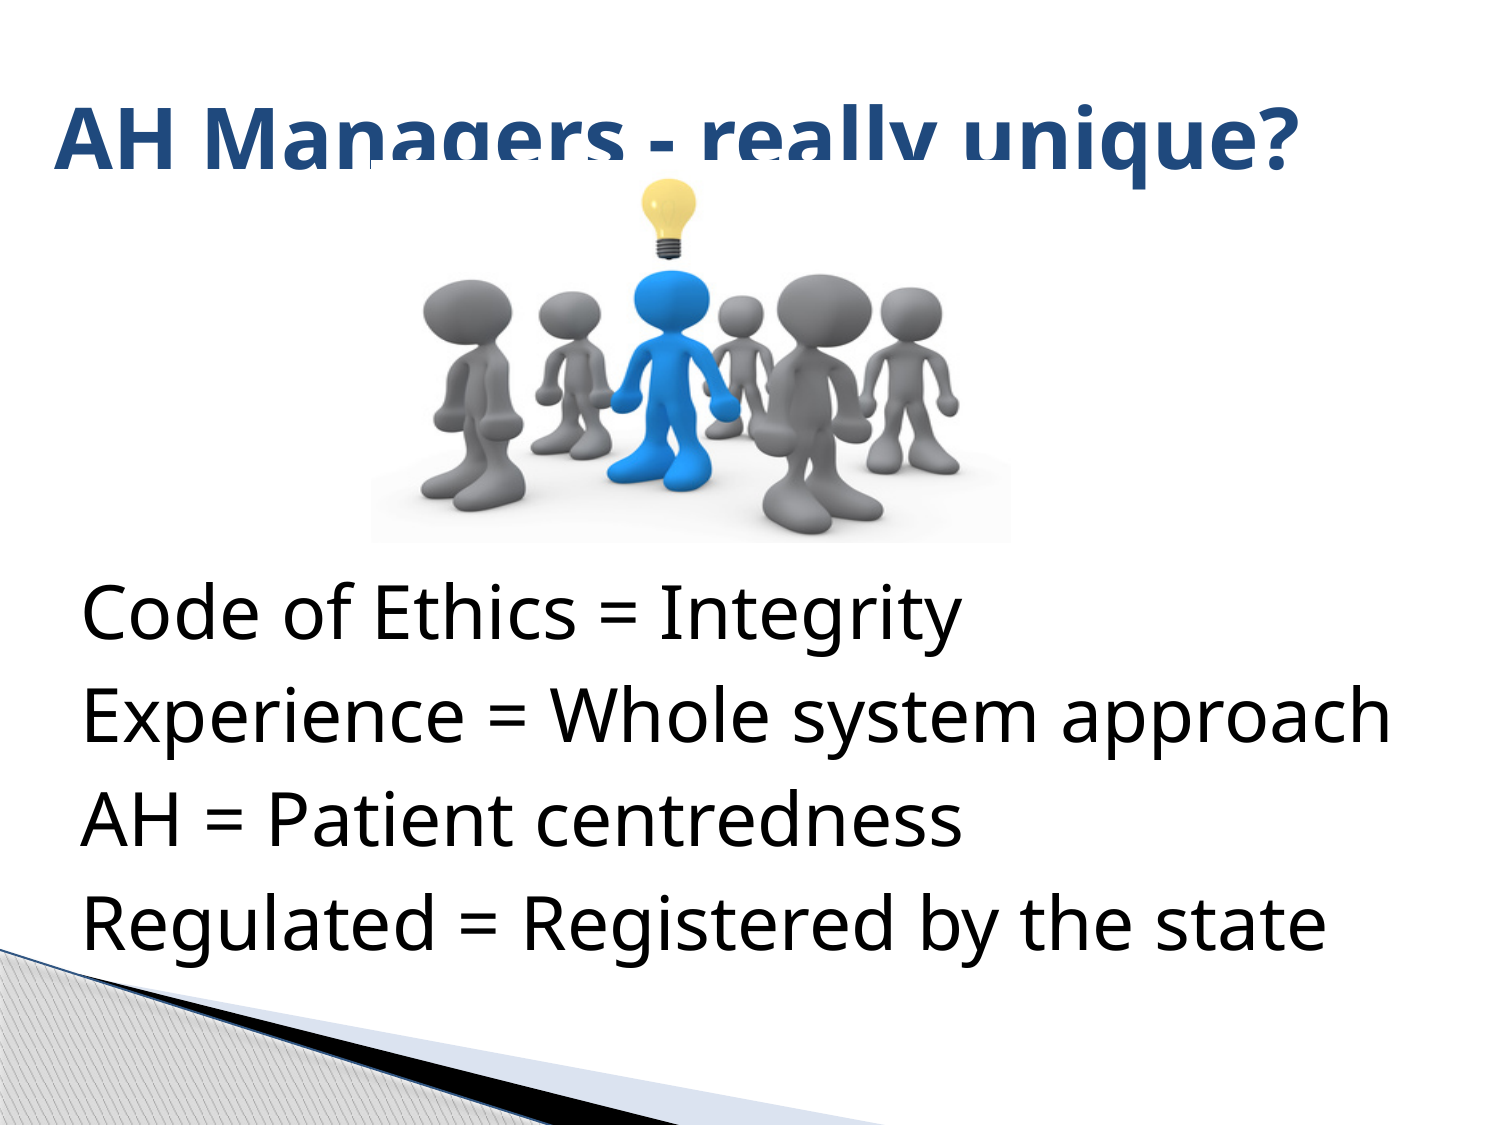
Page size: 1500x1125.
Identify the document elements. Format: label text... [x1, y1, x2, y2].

picture [371, 160, 1011, 544]
title AH Managers - really unique? [54, 0, 1500, 187]
list Code of Ethics = Integrity Experience = Whole system approach AH = Patient centredness Regulated = Registered by the state [0, 574, 1500, 1125]
